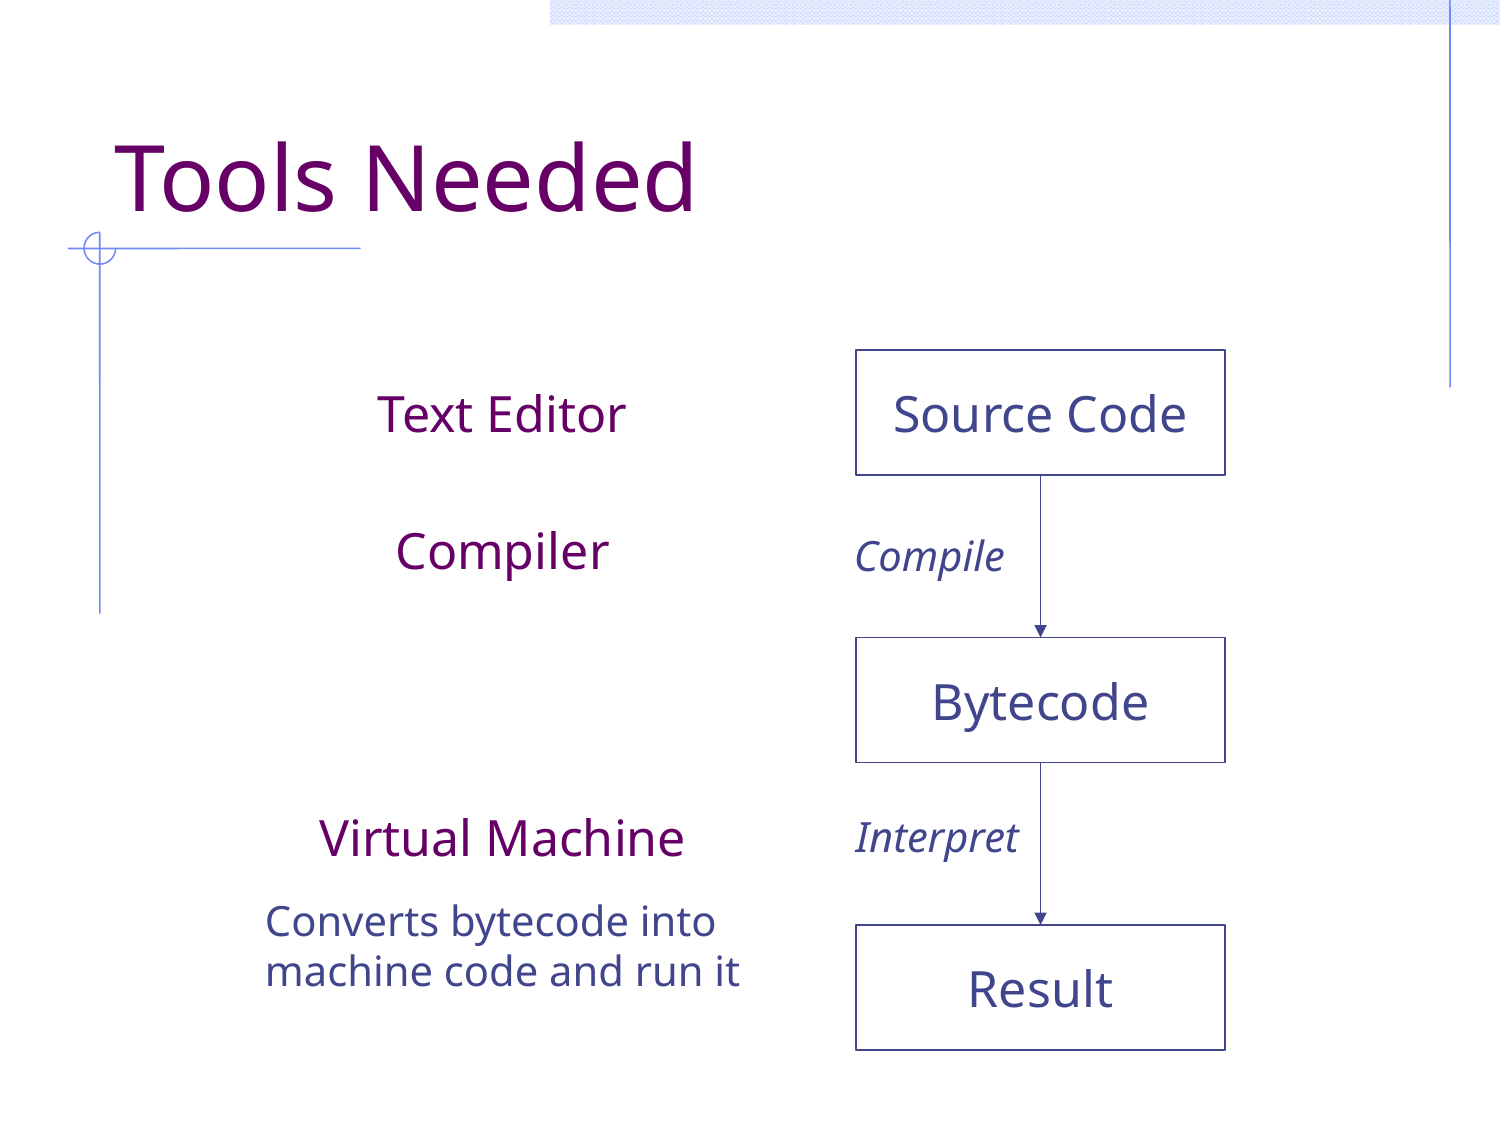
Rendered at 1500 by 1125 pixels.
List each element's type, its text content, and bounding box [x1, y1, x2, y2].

text_box Result [856, 924, 1225, 1050]
text_box Converts bytecode into machine code and run it [250, 887, 756, 1003]
text_box Compile [839, 521, 1020, 587]
text_box Text Editor [363, 374, 643, 450]
text_box Bytecode [856, 637, 1225, 763]
text_box Source Code [856, 350, 1225, 475]
text_box Compiler [380, 512, 625, 588]
picture [549, 0, 1449, 25]
text_box Interpret [840, 803, 1034, 869]
text_box Virtual Machine [304, 799, 702, 874]
title Tools Needed [99, 50, 1375, 238]
picture [1451, 0, 1500, 25]
